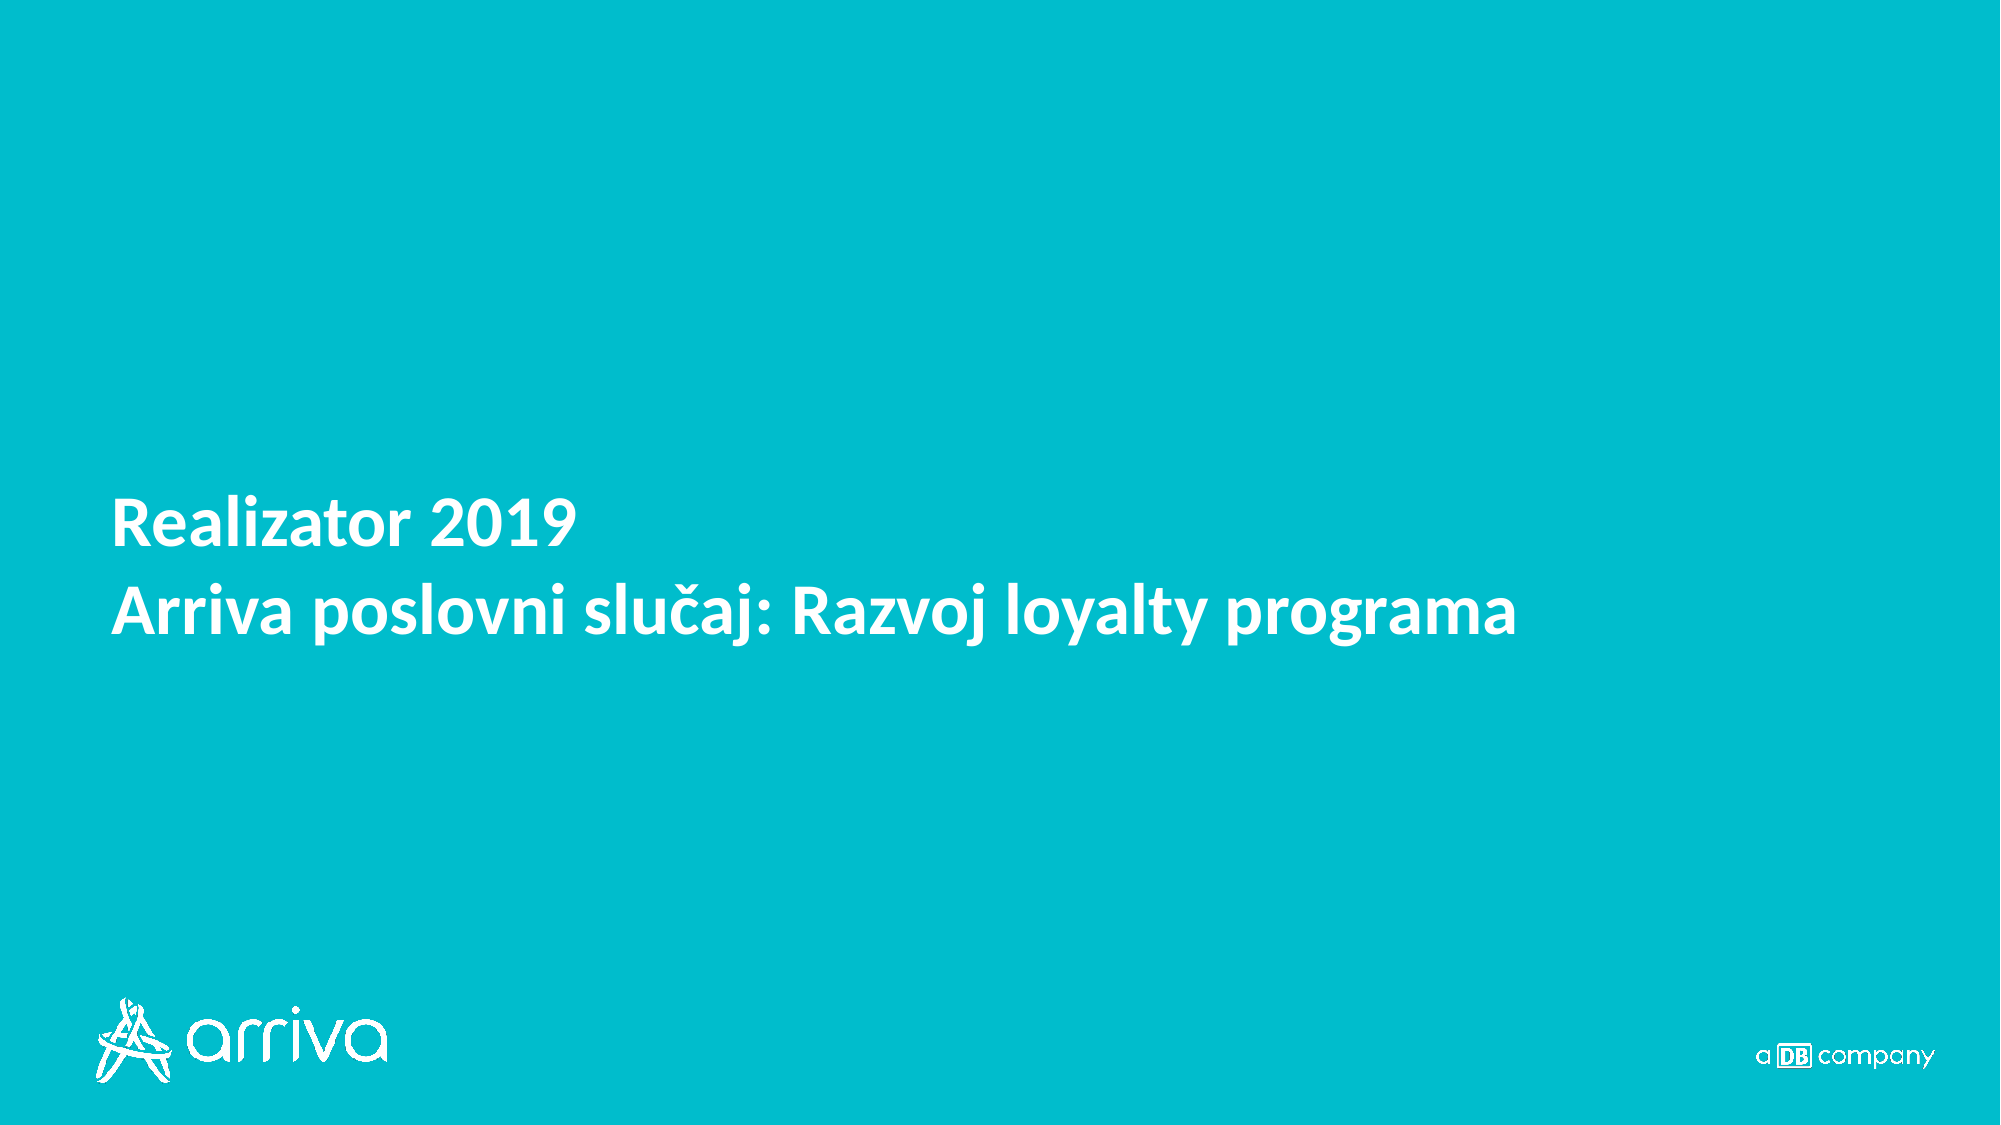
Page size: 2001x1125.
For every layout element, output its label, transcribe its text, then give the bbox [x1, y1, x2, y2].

text_box Realizator 2019 Arriva poslovni slučaj: Razvoj loyalty programa [96, 466, 1830, 657]
picture [1756, 1043, 1935, 1069]
picture [96, 997, 387, 1084]
